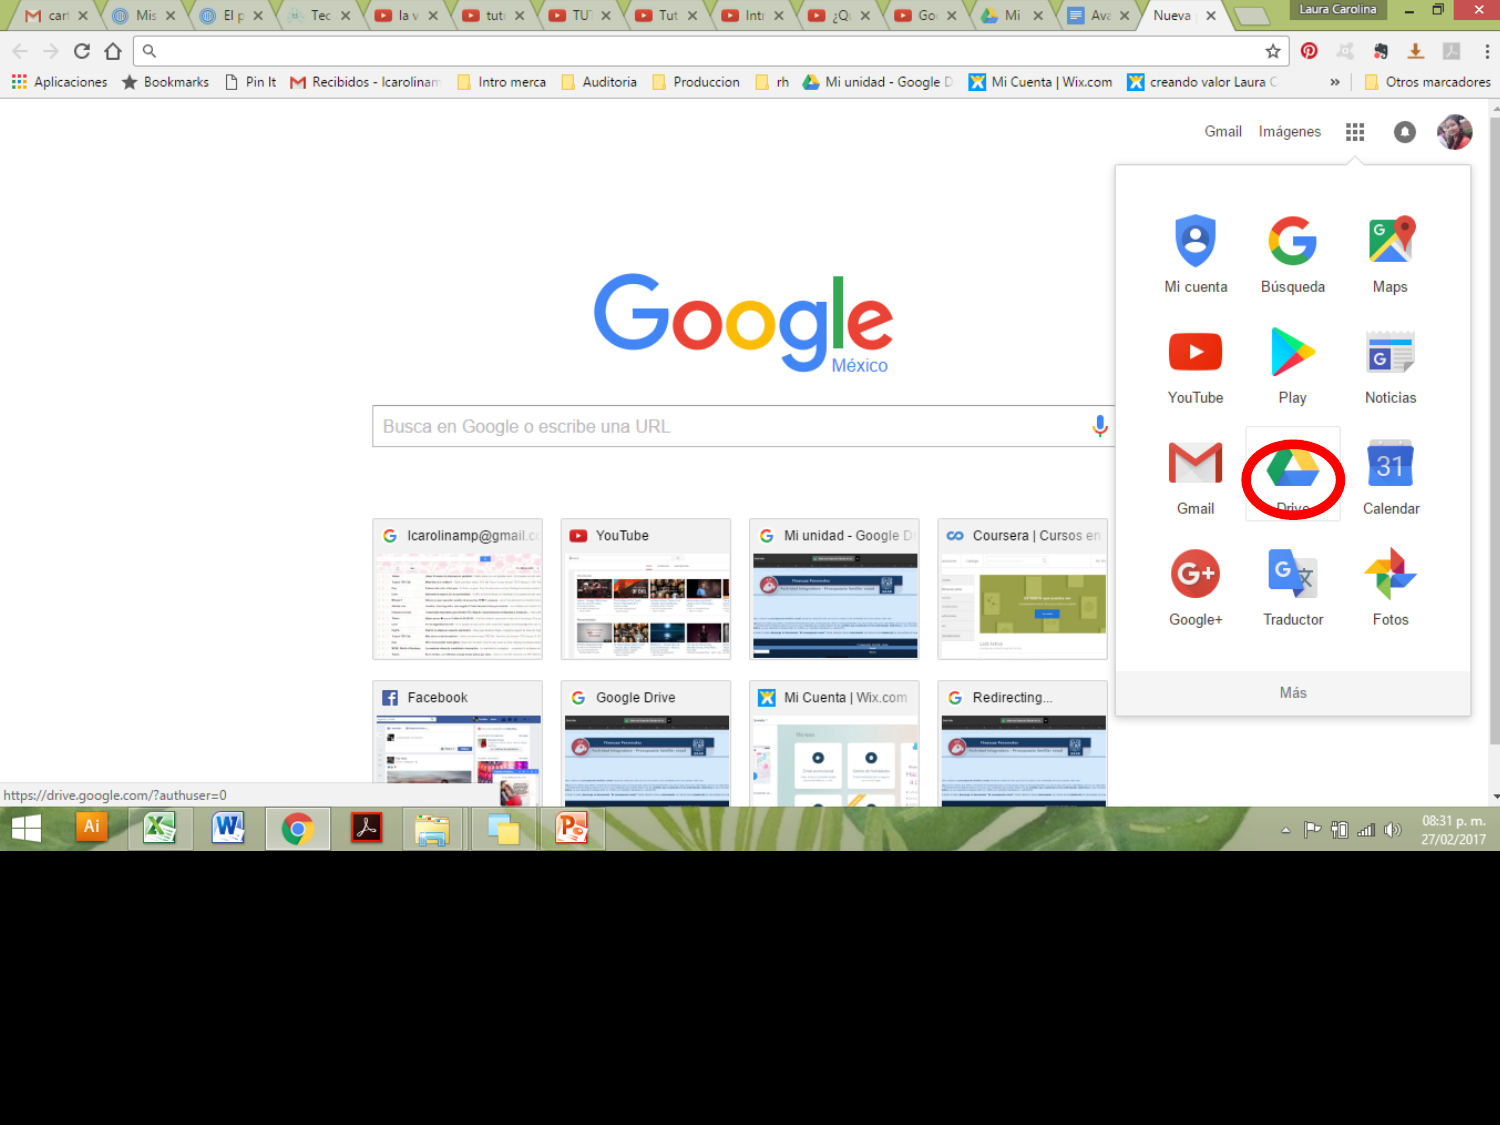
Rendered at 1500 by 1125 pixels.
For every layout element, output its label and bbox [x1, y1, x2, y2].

picture [0, 0, 1500, 851]
